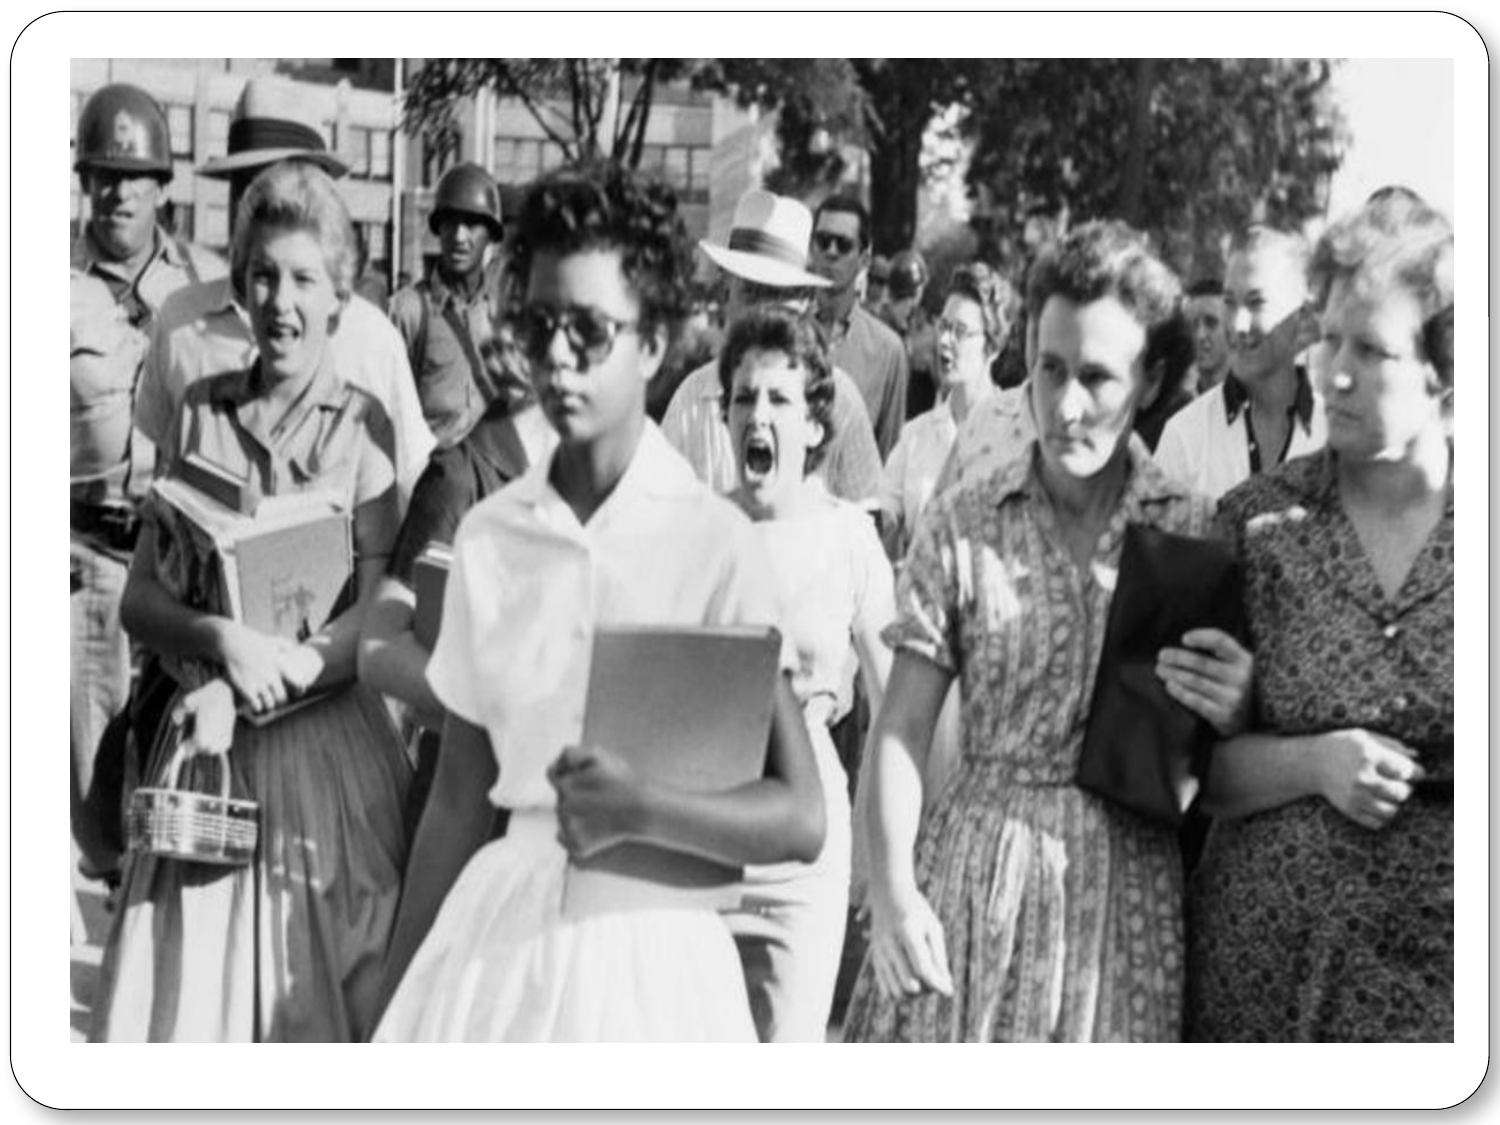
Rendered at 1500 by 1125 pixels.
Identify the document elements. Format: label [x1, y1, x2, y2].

picture [70, 58, 1454, 1044]
